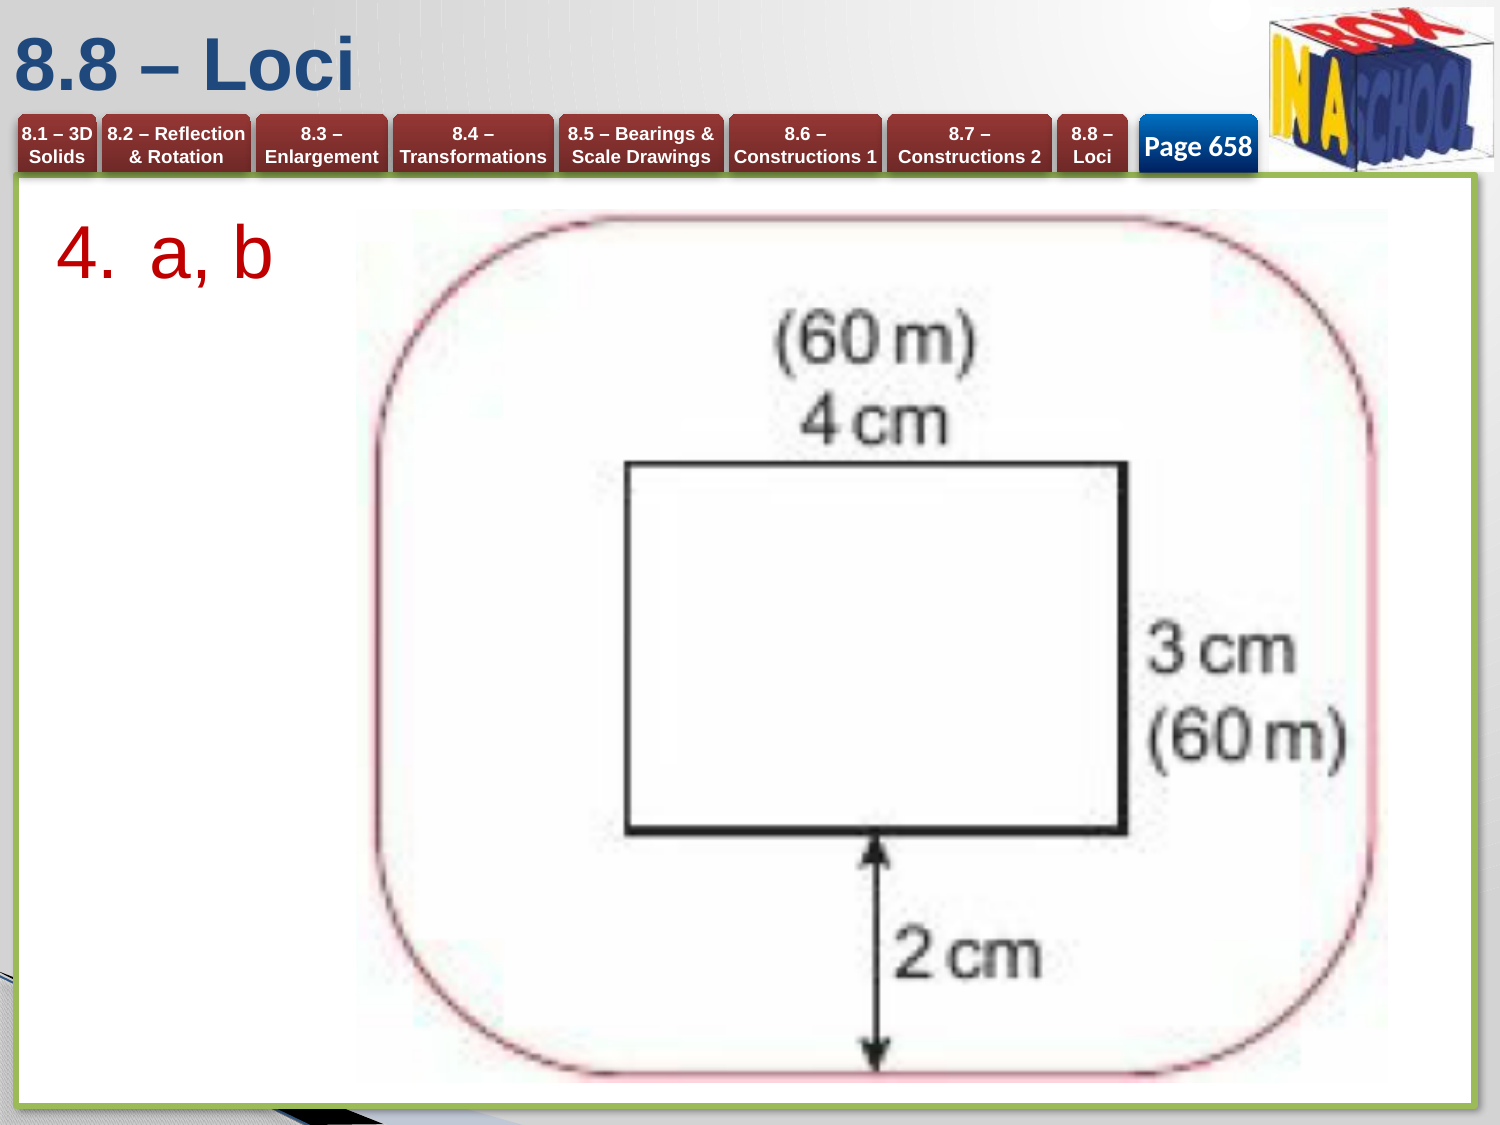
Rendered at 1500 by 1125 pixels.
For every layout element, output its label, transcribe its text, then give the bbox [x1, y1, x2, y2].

text_box a, b [41, 196, 1447, 301]
picture [1269, 7, 1495, 172]
picture [281, 1114, 303, 1125]
picture [356, 209, 1389, 1083]
title 8.8 – Loci [0, 7, 1211, 114]
text_box Page 658 [1139, 114, 1258, 173]
